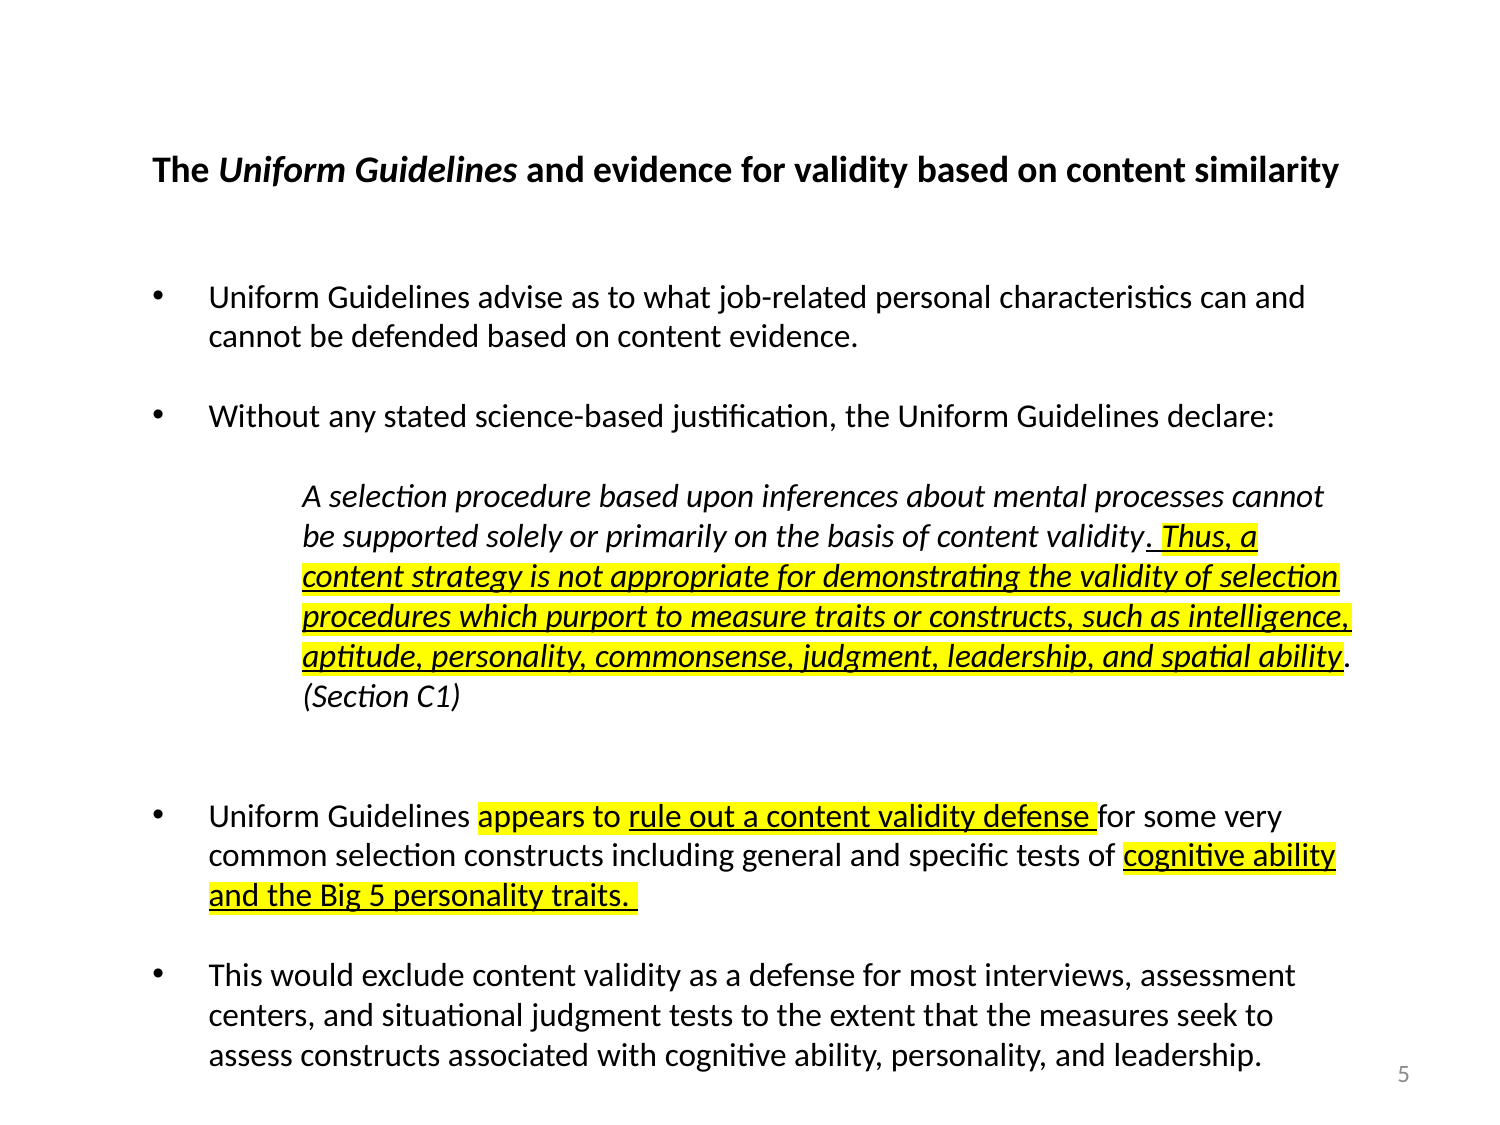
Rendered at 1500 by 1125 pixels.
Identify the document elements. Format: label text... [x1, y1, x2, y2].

slide_number 5 [1074, 1042, 1425, 1103]
text_box The Uniform Guidelines and evidence for validity based on content similarity Uniform Guidelines advise as to what job-related personal characteristics can and cannot be defended based on content evidence. Without any stated science-based justification, the Uniform Guidelines declare: A selection procedure based upon inferences about mental processes cannot be supported solely or primarily on the basis of content validity. Thus, a content strategy is not appropriate for demonstrating the validity of selection procedures which purport to measure traits or constructs, such as intelligence, aptitude, personality, commonsense, judgment, leadership, and spatial ability. (Section C1) Uniform Guidelines appears to rule out a content validity defense for some very common selection constructs including general and specific tests of cognitive ability and the Big 5 personality traits. This would exclude content validity as a defense for most interviews, assessment centers, and situational judgment tests to the extent that the measures seek to assess constructs associated with cognitive ability, personality, and leadership. [137, 137, 1375, 1116]
